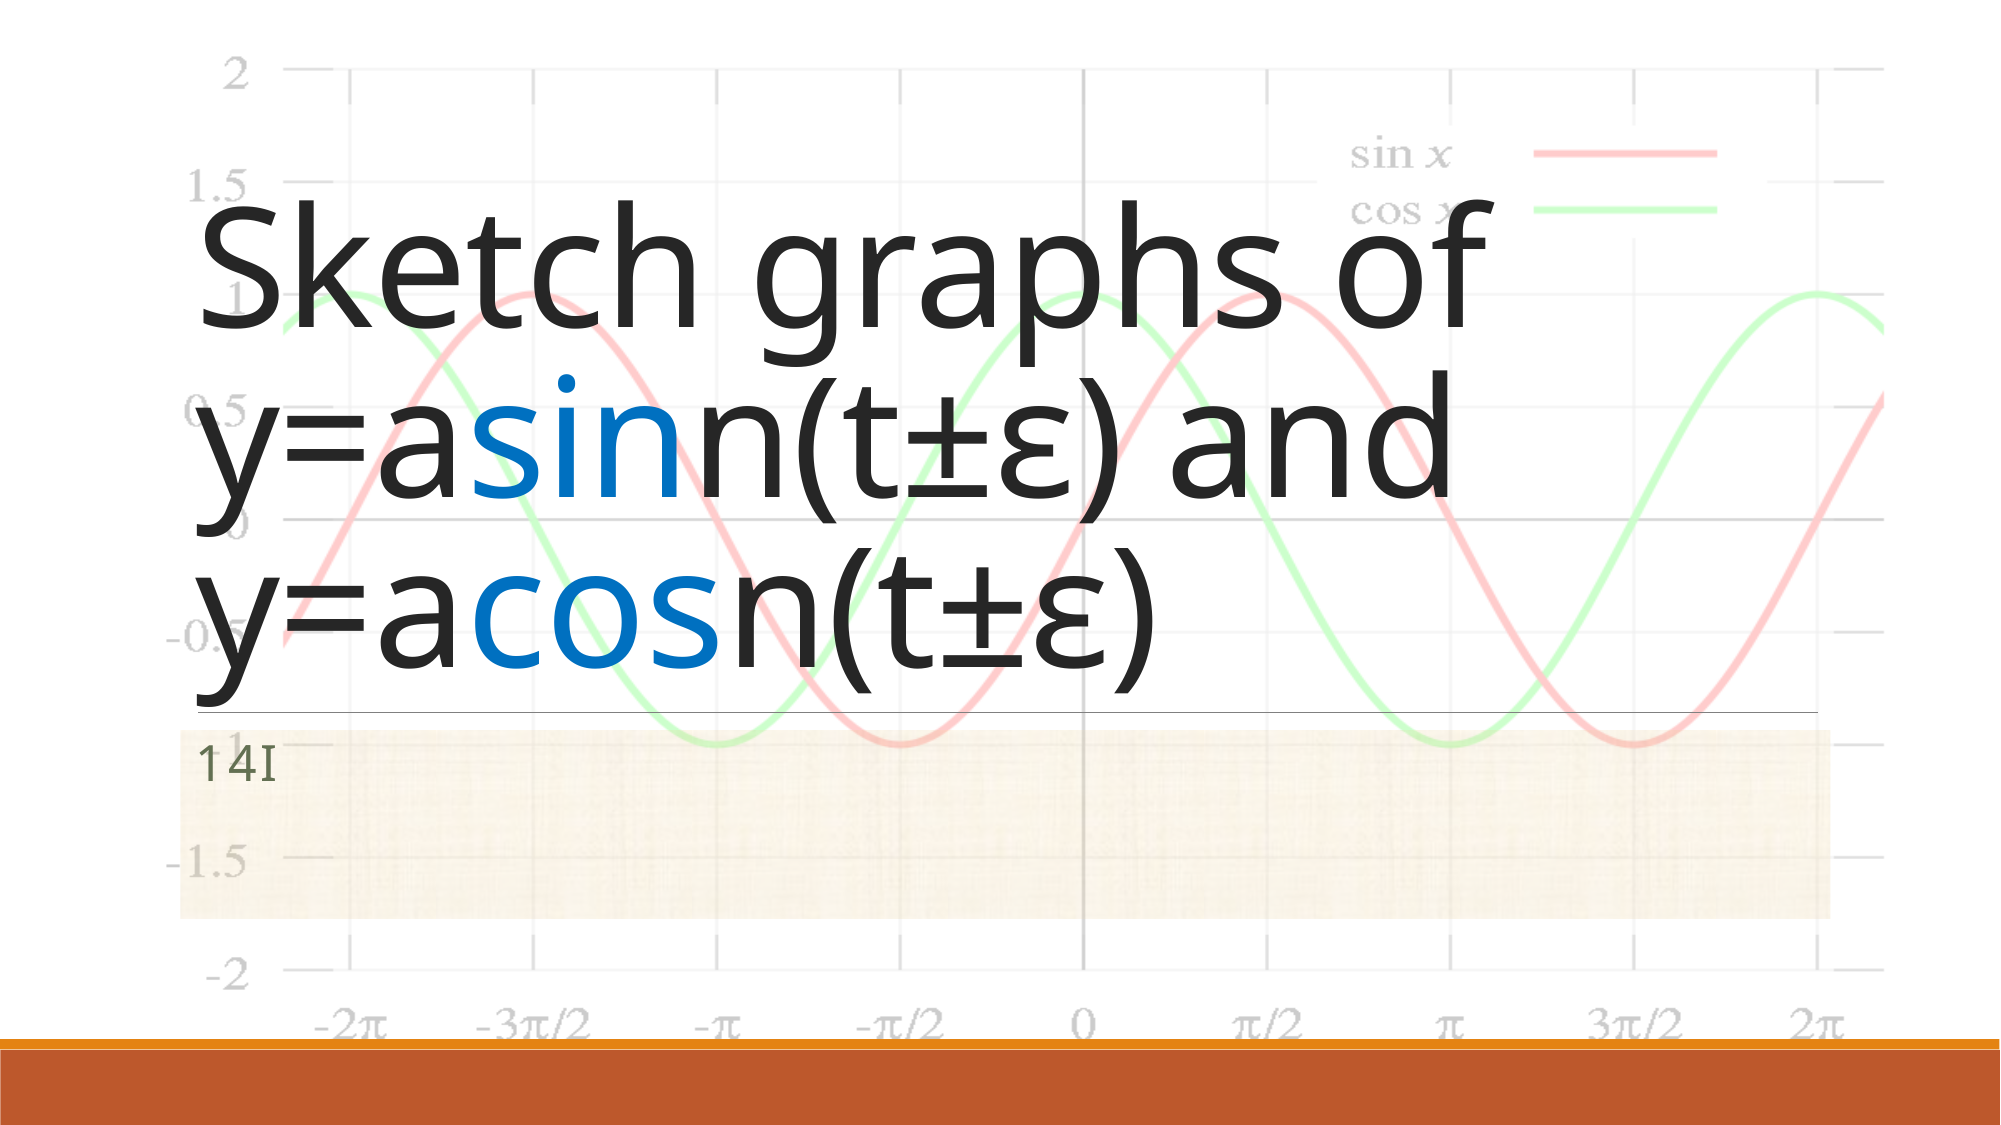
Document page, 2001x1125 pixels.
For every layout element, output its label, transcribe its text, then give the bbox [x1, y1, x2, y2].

subtitle 14I [180, 730, 1831, 919]
title Sketch graphs of y=asinn(t±ε) and y=acosn(t±ε) [180, 124, 1830, 710]
